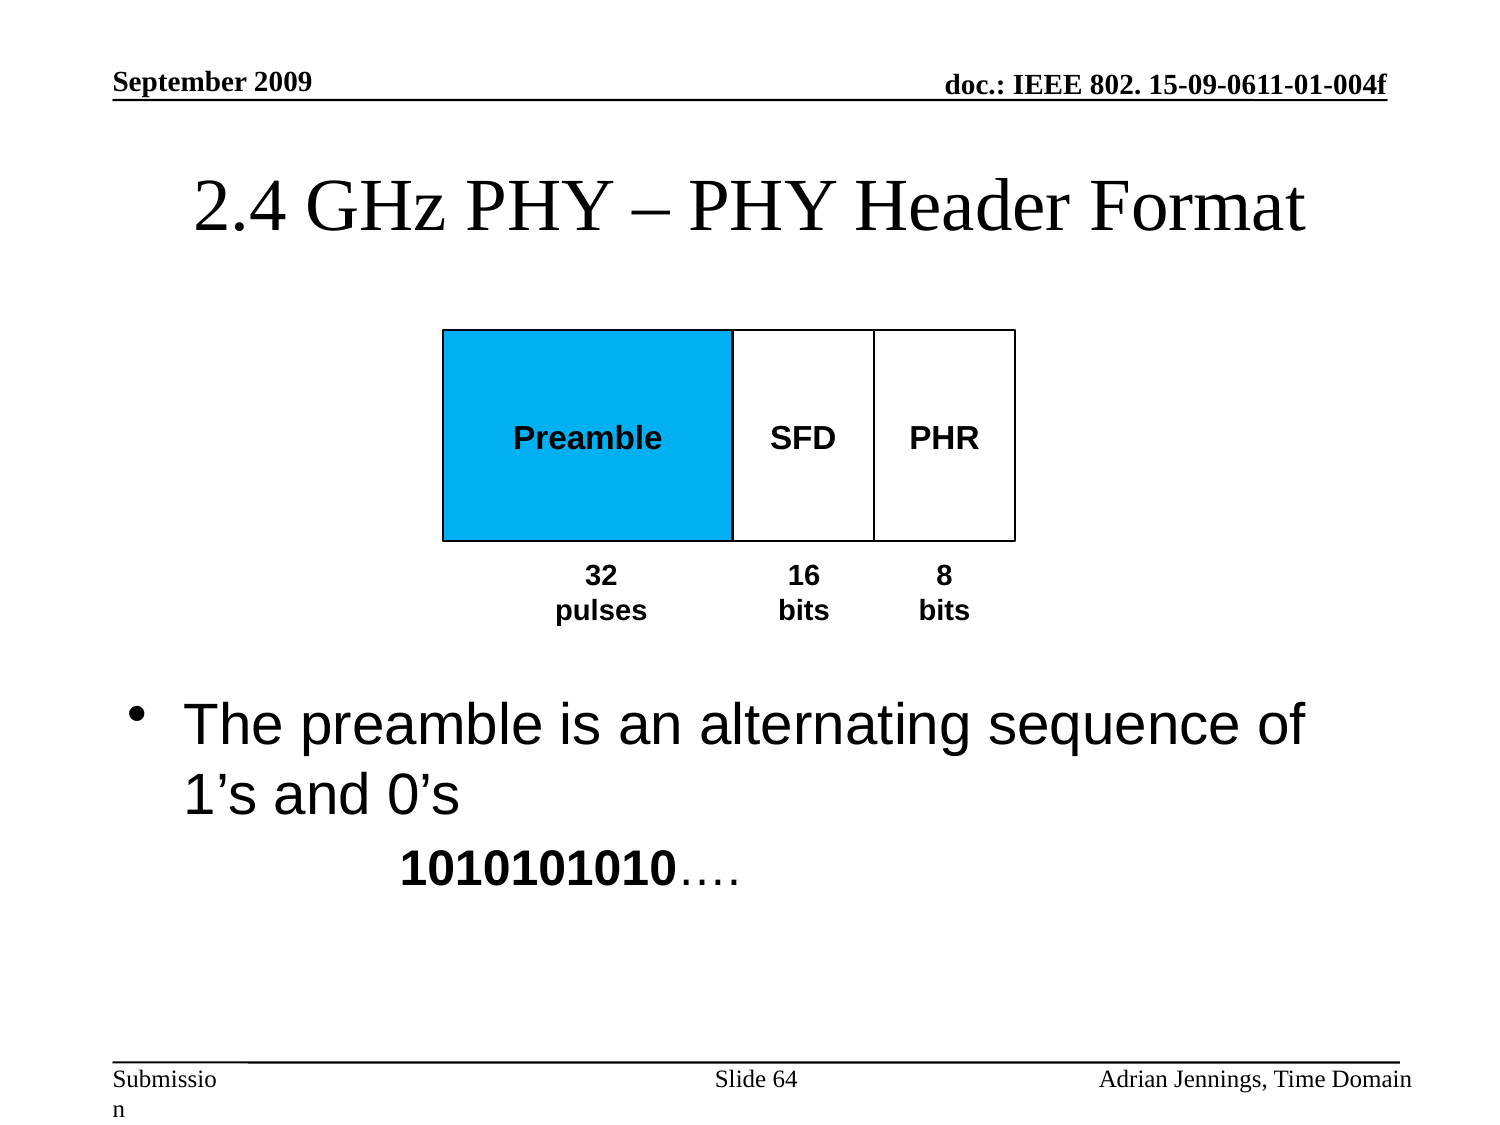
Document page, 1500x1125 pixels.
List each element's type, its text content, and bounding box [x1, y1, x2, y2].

text_box 32 pulses [540, 549, 663, 634]
text_box PHR [873, 330, 1016, 542]
list The preamble is an alternating sequence of 1’s and 0’s 1010101010…. [112, 677, 1388, 1001]
slide_number Slide 64 [712, 1061, 800, 1093]
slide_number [112, 62, 376, 98]
text_box SFD [732, 330, 873, 542]
footer Adrian Jennings, Time Domain [899, 1061, 1413, 1093]
text_box Preamble [443, 330, 732, 542]
title 2.4 GHz PHY – PHY Header Format [112, 112, 1388, 288]
text_box 16 bits [763, 549, 845, 634]
text_box 8 bits [903, 549, 986, 634]
